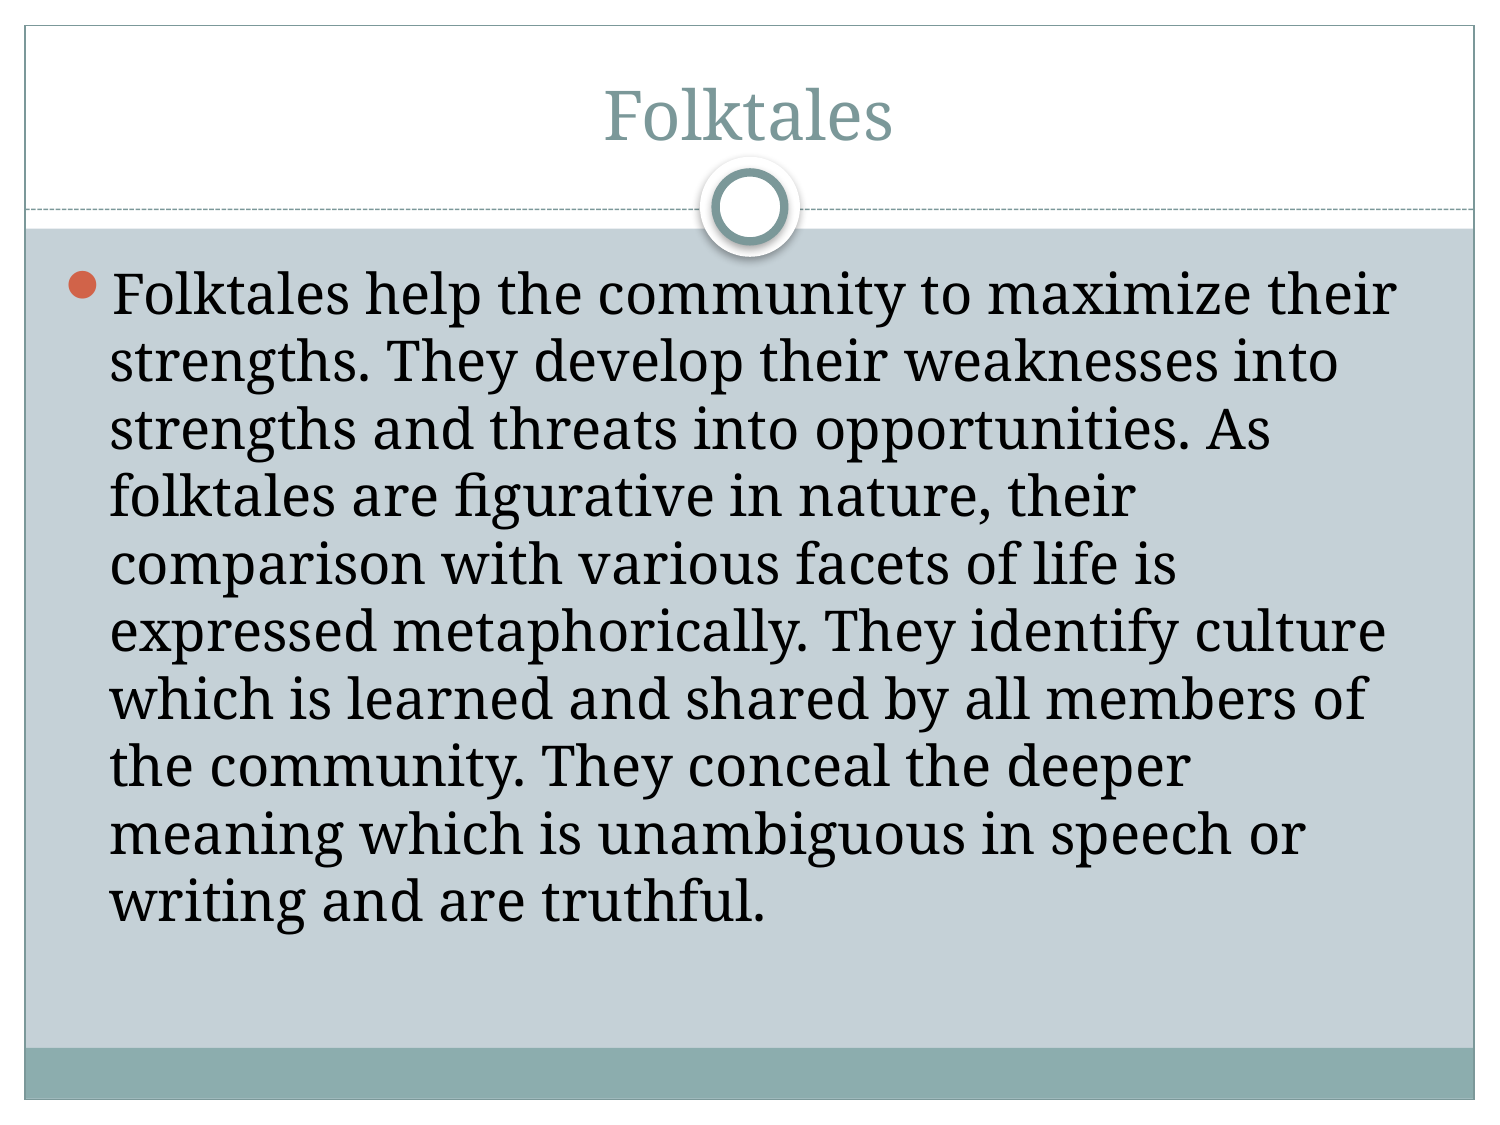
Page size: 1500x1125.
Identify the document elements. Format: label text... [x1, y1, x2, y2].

list Folktales help the community to maximize their strengths. They develop their weaknesses into strengths and threats into opportunities. As folktales are figurative in nature, their comparison with various facets of life is expressed metaphorically. They identify culture which is learned and shared by all members of the community. They conceal the deeper meaning which is unambiguous in speech or writing and are truthful. [49, 250, 1445, 1001]
title Folktales [49, 37, 1450, 163]
